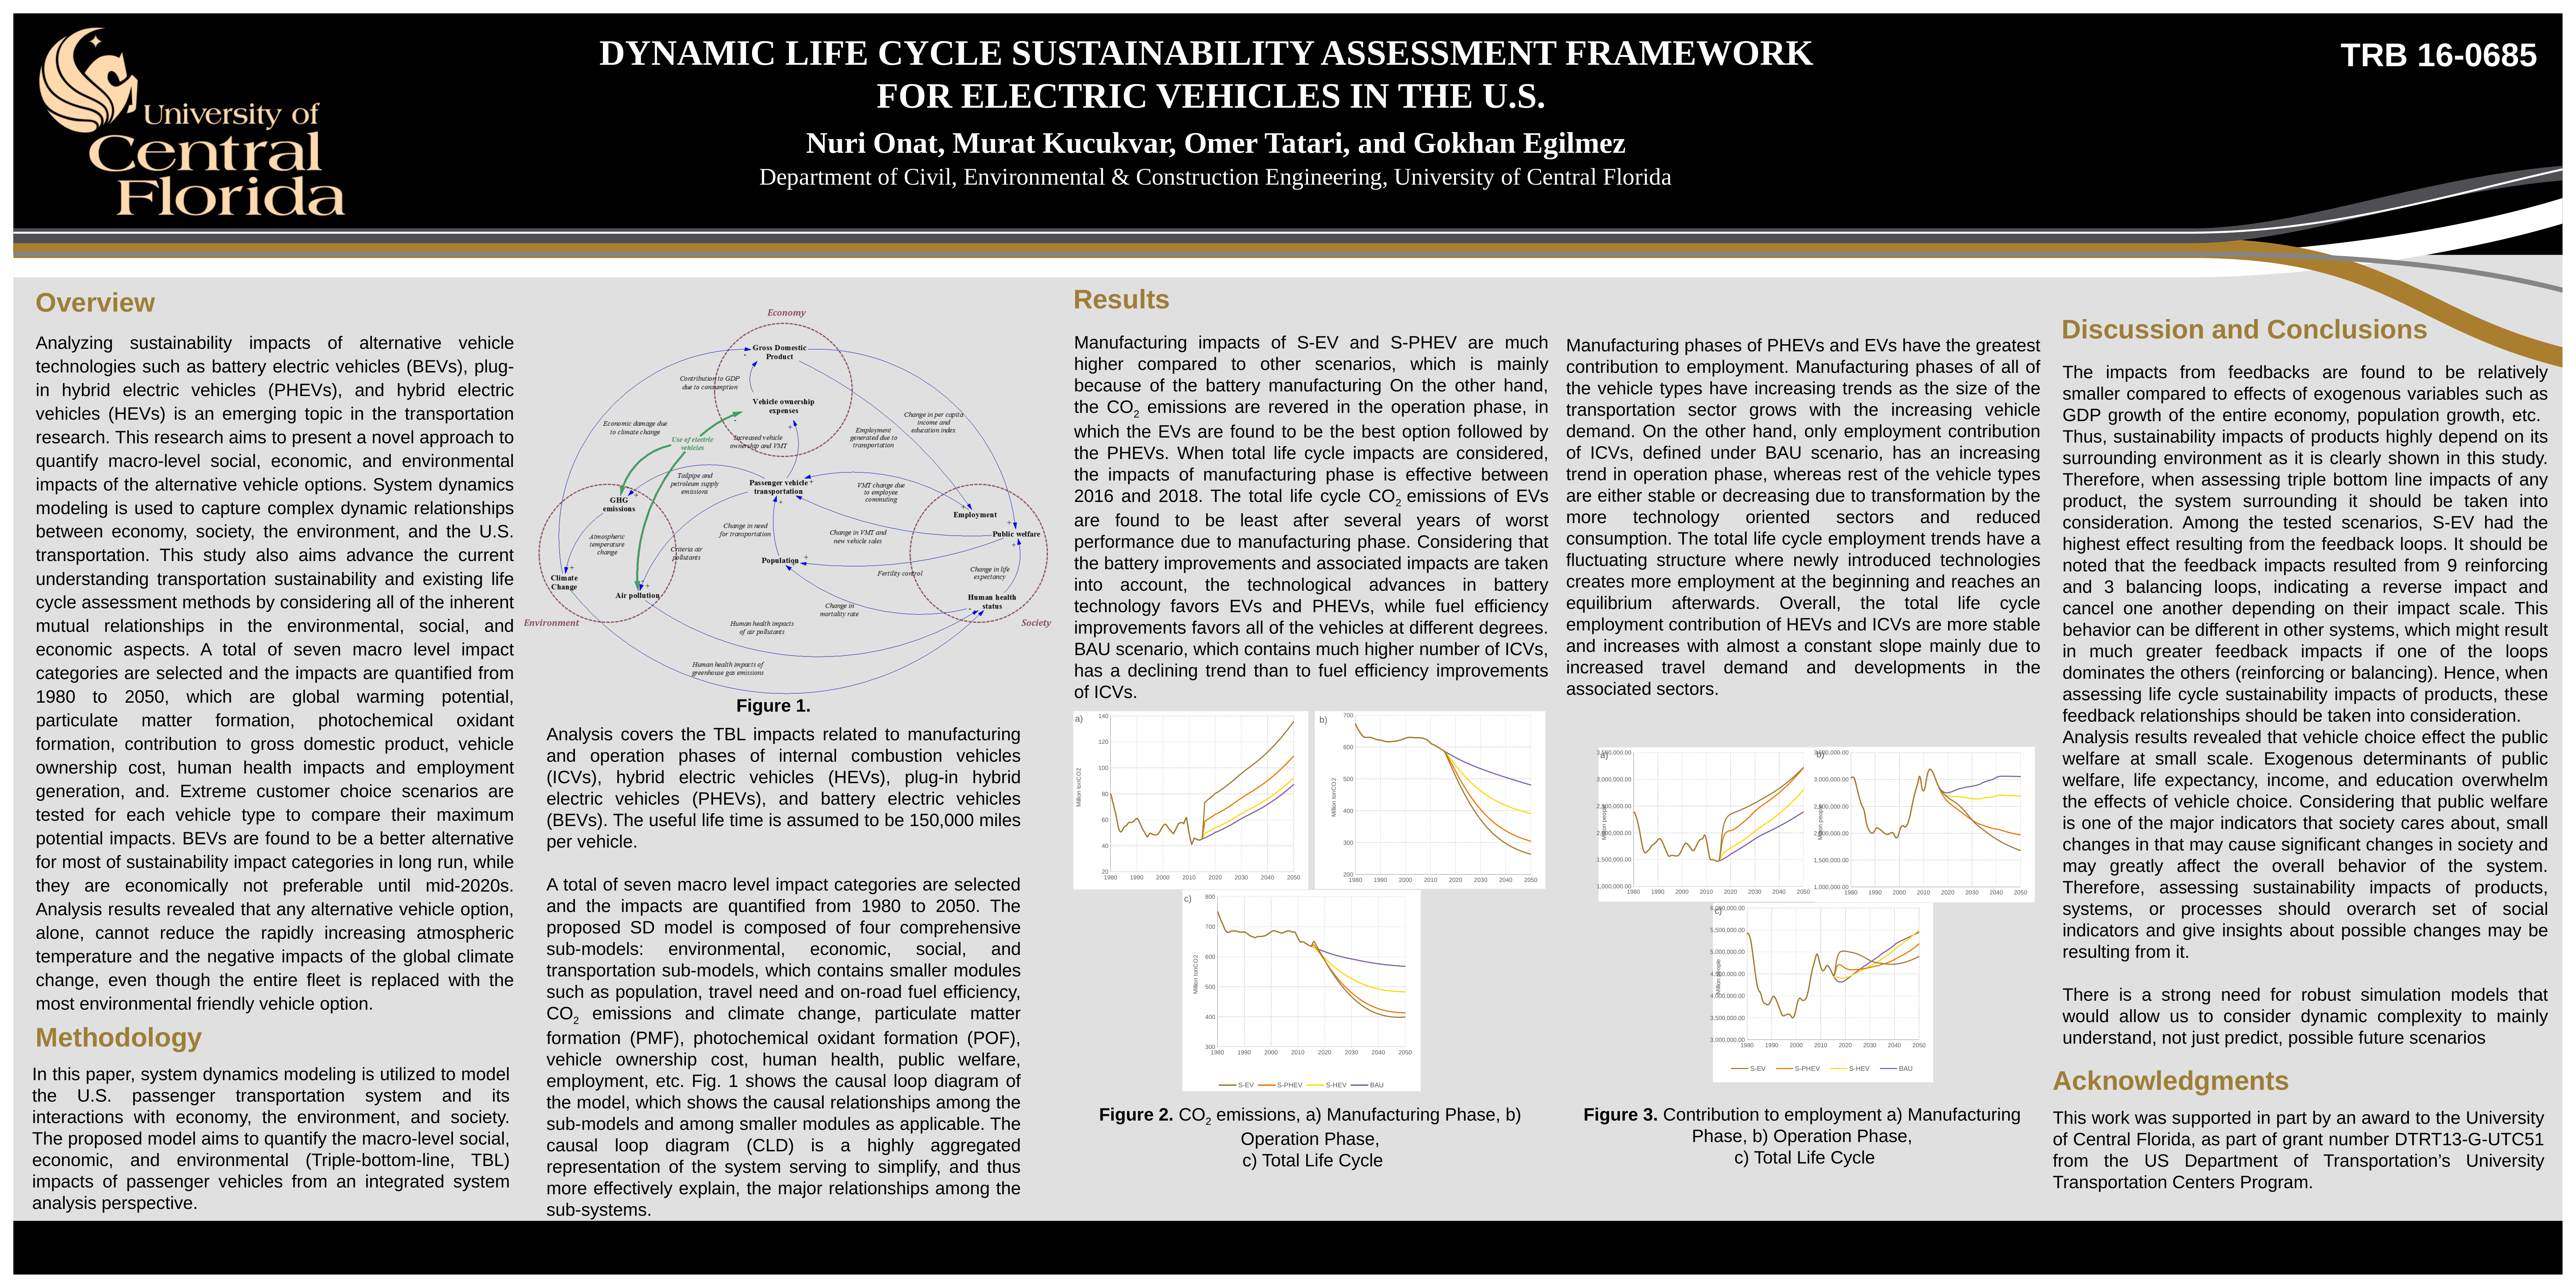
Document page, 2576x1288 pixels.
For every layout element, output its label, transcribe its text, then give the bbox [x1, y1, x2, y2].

text_box Overview Analyzing sustainability impacts of alternative vehicle technologies such as battery electric vehicles (BEVs), plug-in hybrid electric vehicles (PHEVs), and hybrid electric vehicles (HEVs) is an emerging topic in the transportation research. This research aims to present a novel approach to quantify macro-level social, economic, and environmental impacts of the alternative vehicle options. System dynamics modeling is used to capture complex dynamic relationships between economy, society, the environment, and the U.S. transportation. This study also aims advance the current understanding transportation sustainability and existing life cycle assessment methods by considering all of the inherent mutual relationships in the environmental, social, and economic aspects. A total of seven macro level impact categories are selected and the impacts are quantified from 1980 to 2050, which are global warming potential, particulate matter formation, photochemical oxidant formation, contribution to gross domestic product, vehicle ownership cost, human health impacts and employment generation, and. Extreme customer choice scenarios are tested for each vehicle type to compare their maximum potential impacts. BEVs are found to be a better alternative for most of sustainability impact categories in long run, while they are economically not preferable until mid-2020s. Analysis results revealed that any alternative vehicle option, alone, cannot reduce the rapidly increasing atmospheric temperature and the negative impacts of the global climate change, even though the entire fleet is replaced with the most environmental friendly vehicle option. [35, 282, 514, 1014]
text_box Results [1073, 282, 1190, 314]
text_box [1596, 747, 2035, 1083]
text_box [1073, 711, 1546, 1092]
text_box DYNAMIC LIFE CYCLE SUSTAINABILITY ASSESSMENT FRAMEWORK FOR ELECTRIC VEHICLES IN THE U.S. [161, 16, 2263, 146]
text_box The impacts from feedbacks are found to be relatively smaller compared to effects of exogenous variables such as GDP growth of the entire economy, population growth, etc. Thus, sustainability impacts of products highly depend on its surrounding environment as it is clearly shown in this study. Therefore, when assessing triple bottom line impacts of any product, the system surrounding it should be taken into consideration. Among the tested scenarios, S-EV had the highest effect resulting from the feedback loops. It should be noted that the feedback impacts resulted from 9 reinforcing and 3 balancing loops, indicating a reverse impact and cancel one another depending on their impact scale. This behavior can be different in other systems, which might result in much greater feedback impacts if one of the loops dominates the others (reinforcing or balancing). Hence, when assessing life cycle sustainability impacts of products, these feedback relationships should be taken into consideration. Analysis results revealed that vehicle choice effect the public welfare at small scale. Exogenous determinants of public welfare, life expectancy, income, and education overwhelm the effects of vehicle choice. Considering that public welfare is one of the major indicators that society cares about, small changes in that may cause significant changes in society and may greatly affect the overall behavior of the system. Therefore, assessing sustainability impacts of products, systems, or processes should overarch set of social indicators and give insights about possible changes may be resulting from it. There is a strong need for robust simulation models that would allow us to consider dynamic complexity to mainly understand, not just predict, possible future scenarios [2057, 357, 2554, 1050]
picture [518, 304, 1078, 699]
text_box Figure 3. Contribution to employment a) Manufacturing Phase, b) Operation Phase, c) Total Life Cycle [1570, 1100, 2035, 1191]
picture [33, 22, 353, 224]
text_box Manufacturing impacts of S-EV and S-PHEV are much higher compared to other scenarios, which is mainly because of the battery manufacturing On the other hand, the CO2 emissions are revered in the operation phase, in which the EVs are found to be the best option followed by the PHEVs. When total life cycle impacts are considered, the impacts of manufacturing phase is effective between 2016 and 2018. The total life cycle CO2 emissions of EVs are found to be least after several years of worst performance due to manufacturing phase. Considering that the battery improvements and associated impacts are taken into account, the technological advances in battery technology favors EVs and PHEVs, while fuel efficiency improvements favors all of the vehicles at different degrees. BAU scenario, which contains much higher number of ICVs, has a declining trend than to fuel efficiency improvements of ICVs. [1069, 328, 1554, 704]
text_box Manufacturing phases of PHEVs and EVs have the greatest contribution to employment. Manufacturing phases of all of the vehicle types have increasing trends as the size of the transportation sector grows with the increasing vehicle demand. On the other hand, only employment contribution of ICVs, defined under BAU scenario, has an increasing trend in operation phase, whereas rest of the vehicle types are either stable or decreasing due to transformation by the more technology oriented sectors and reduced consumption. The total life cycle employment trends have a fluctuating structure where newly introduced technologies creates more employment at the beginning and reaches an equilibrium afterwards. Overall, the total life cycle employment contribution of HEVs and ICVs are more stable and increases with almost a constant slope mainly due to increased travel demand and developments in the associated sectors. [1561, 331, 2046, 701]
text_box Methodology [35, 1019, 503, 1052]
text_box In this paper, system dynamics modeling is utilized to model the U.S. passenger transportation system and its interactions with economy, the environment, and society. The proposed model aims to quantify the macro-level social, economic, and environmental (Triple-bottom-line, TBL) impacts of passenger vehicles from an integrated system analysis perspective. [26, 1060, 516, 1216]
text_box Analysis covers the TBL impacts related to manufacturing and operation phases of internal combustion vehicles (ICVs), hybrid electric vehicles (HEVs), plug-in hybrid electric vehicles (PHEVs), and battery electric vehicles (BEVs). The useful life time is assumed to be 150,000 miles per vehicle. A total of seven macro level impact categories are selected and the impacts are quantified from 1980 to 2050. The proposed SD model is composed of four comprehensive sub-models: environmental, economic, social, and transportation sub-models, which contains smaller modules such as population, travel need and on-road fuel efficiency, CO2 emissions and climate change, particulate matter formation (PMF), photochemical oxidant formation (POF), vehicle ownership cost, human health, public welfare, employment, etc. Fig. 1 shows the causal loop diagram of the model, which shows the causal relationships among the sub-models and among smaller modules as applicable. The causal loop diagram (CLD) is a highly aggregated representation of the system serving to simplify, and thus more effectively explain, the major relationships among the sub-systems. [541, 720, 1026, 1222]
text_box Figure 2. CO2 emissions, a) Manufacturing Phase, b) Operation Phase, c) Total Life Cycle [1073, 1100, 1547, 1194]
text_box Figure 1. [731, 703, 825, 718]
text_box Acknowledgments This work was supported in part by an award to the University of Central Florida, as part of grant number DTRT13-G-UTC51 from the US Department of Transportation’s University Transportation Centers Program. [2053, 1060, 2545, 1192]
text_box Discussion and Conclusions [2062, 308, 2576, 344]
text_box TRB 16-0685 [2335, 31, 2543, 75]
text_box Nuri Onat, Murat Kucukvar, Omer Tatari, and Gokhan Egilmez Department of Civil, Environmental & Construction Engineering, University of Central Florida [431, 114, 2001, 263]
